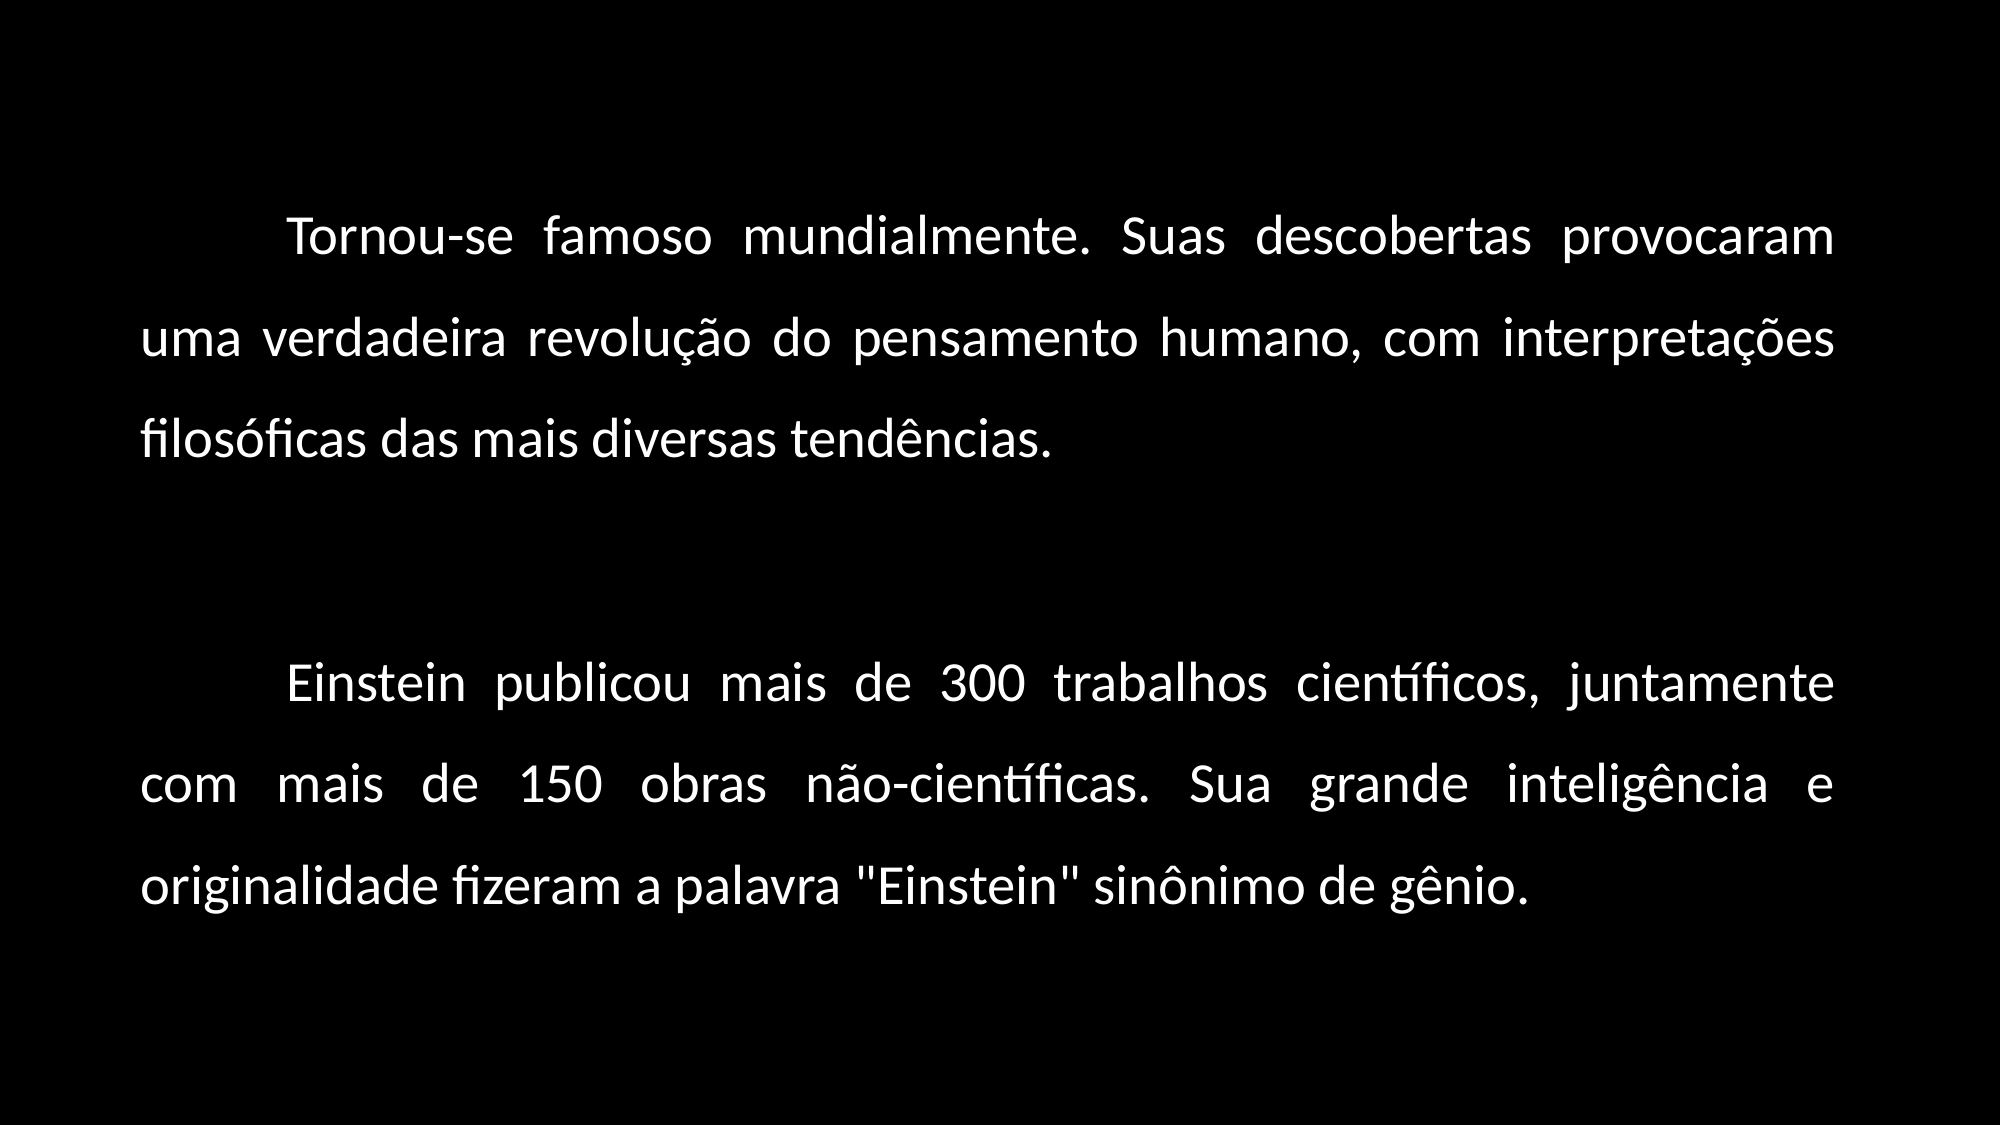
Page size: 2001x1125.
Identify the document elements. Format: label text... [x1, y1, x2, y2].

list Tornou-se famoso mundialmente. Suas descobertas provocaram uma verdadeira revolução do pensamento humano, com interpretações filosóficas das mais diversas tendências. Einstein publicou mais de 300 trabalhos científicos, juntamente com mais de 150 obras não-científicas. Sua grande inteligência e originalidade fizeram a palavra "Einstein" sinônimo de gênio. [125, 156, 1851, 929]
